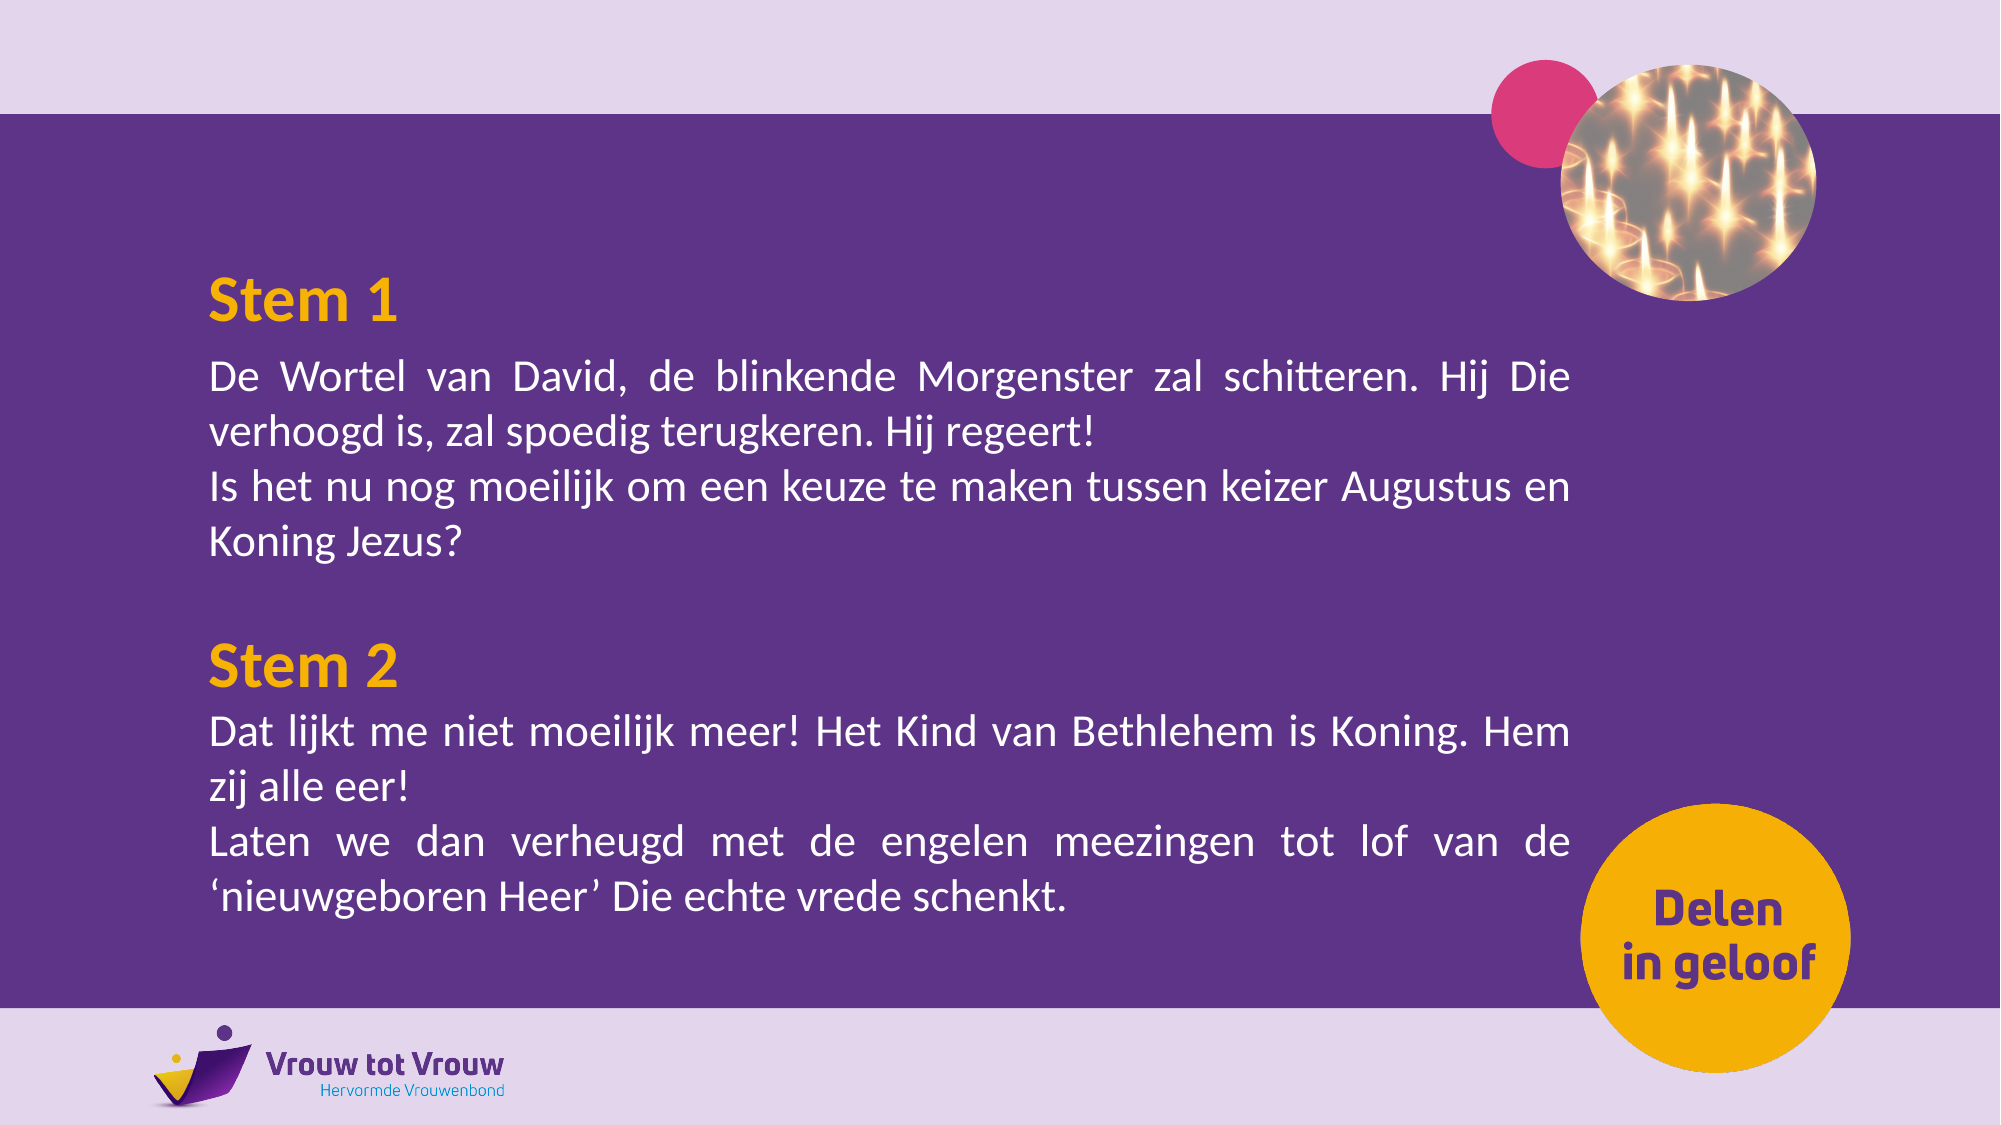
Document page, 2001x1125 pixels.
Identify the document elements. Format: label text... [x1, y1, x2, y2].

text_box [1559, 63, 1818, 303]
picture [139, 1025, 504, 1110]
text_box [1490, 58, 1598, 170]
text_box De Wortel van David, de blinkende Morgenster zal schitteren. Hij Die verhoogd is, zal spoedig terugkeren. Hij regeert! Is het nu nog moeilijk om een keuze te maken tussen keizer Augustus en Koning Jezus? Stem 2 Dat lijkt me niet moeilijk meer! Het Kind van Bethlehem is Koning. Hem zij alle eer! Laten we dan verheugd met de engelen meezingen tot lof van de ‘nieuwgeboren Heer’ Die echte vrede schenkt. [194, 338, 1588, 983]
picture [1527, 756, 1892, 1121]
text_box Stem 1 [194, 246, 1125, 338]
text_box [0, 113, 2000, 1009]
